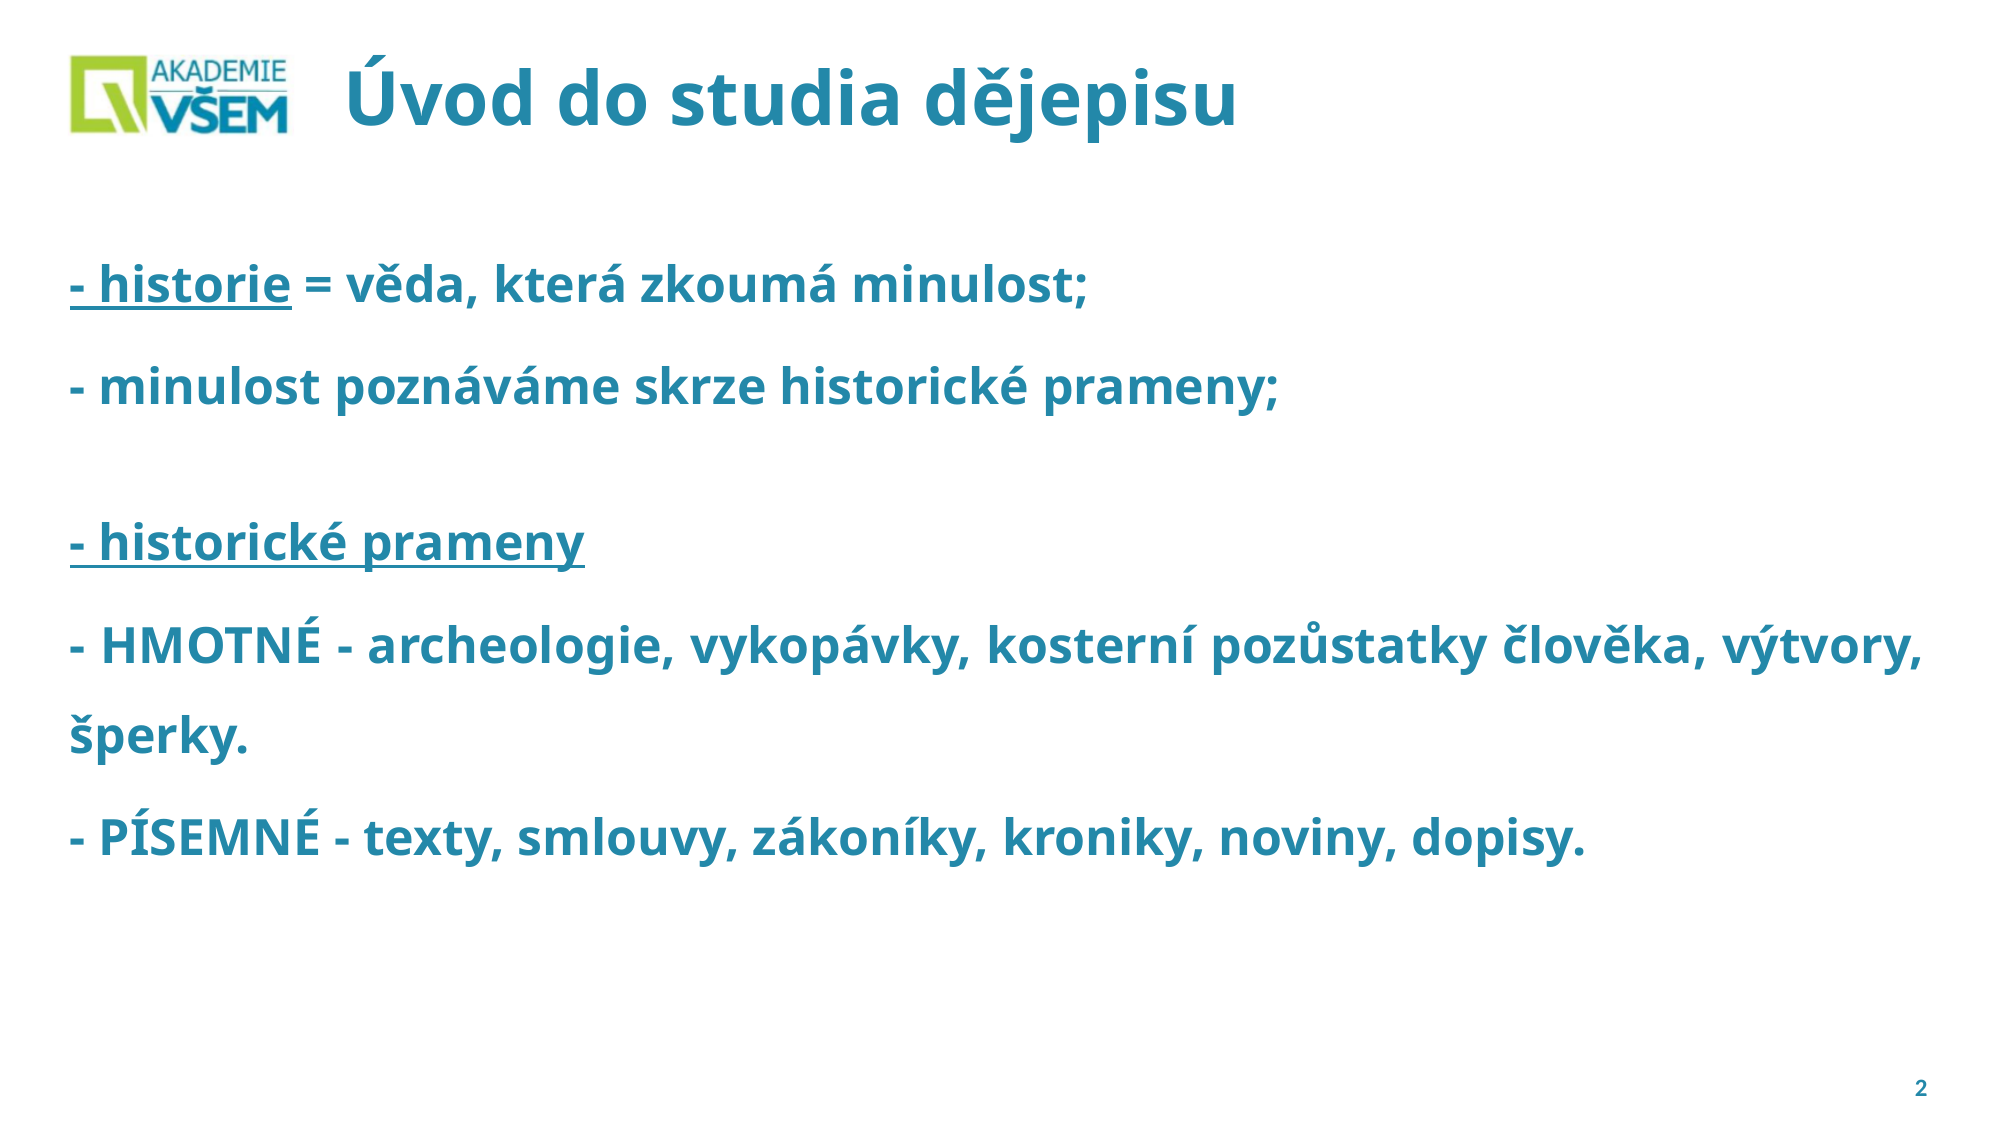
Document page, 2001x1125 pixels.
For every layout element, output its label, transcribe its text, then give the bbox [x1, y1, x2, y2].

slide_number 2 [1816, 1062, 1943, 1111]
picture [60, 42, 301, 142]
title Úvod do studia dějepisu [328, 42, 1940, 149]
list - historie = věda, která zkoumá minulost; - minulost poznáváme skrze historické prameny; - historické prameny - HMOTNÉ - archeologie, vykopávky, kosterní pozůstatky člověka, výtvory, šperky. - PÍSEMNÉ - texty, smlouvy, zákoníky, kroniky, noviny, dopisy. [54, 214, 1940, 948]
